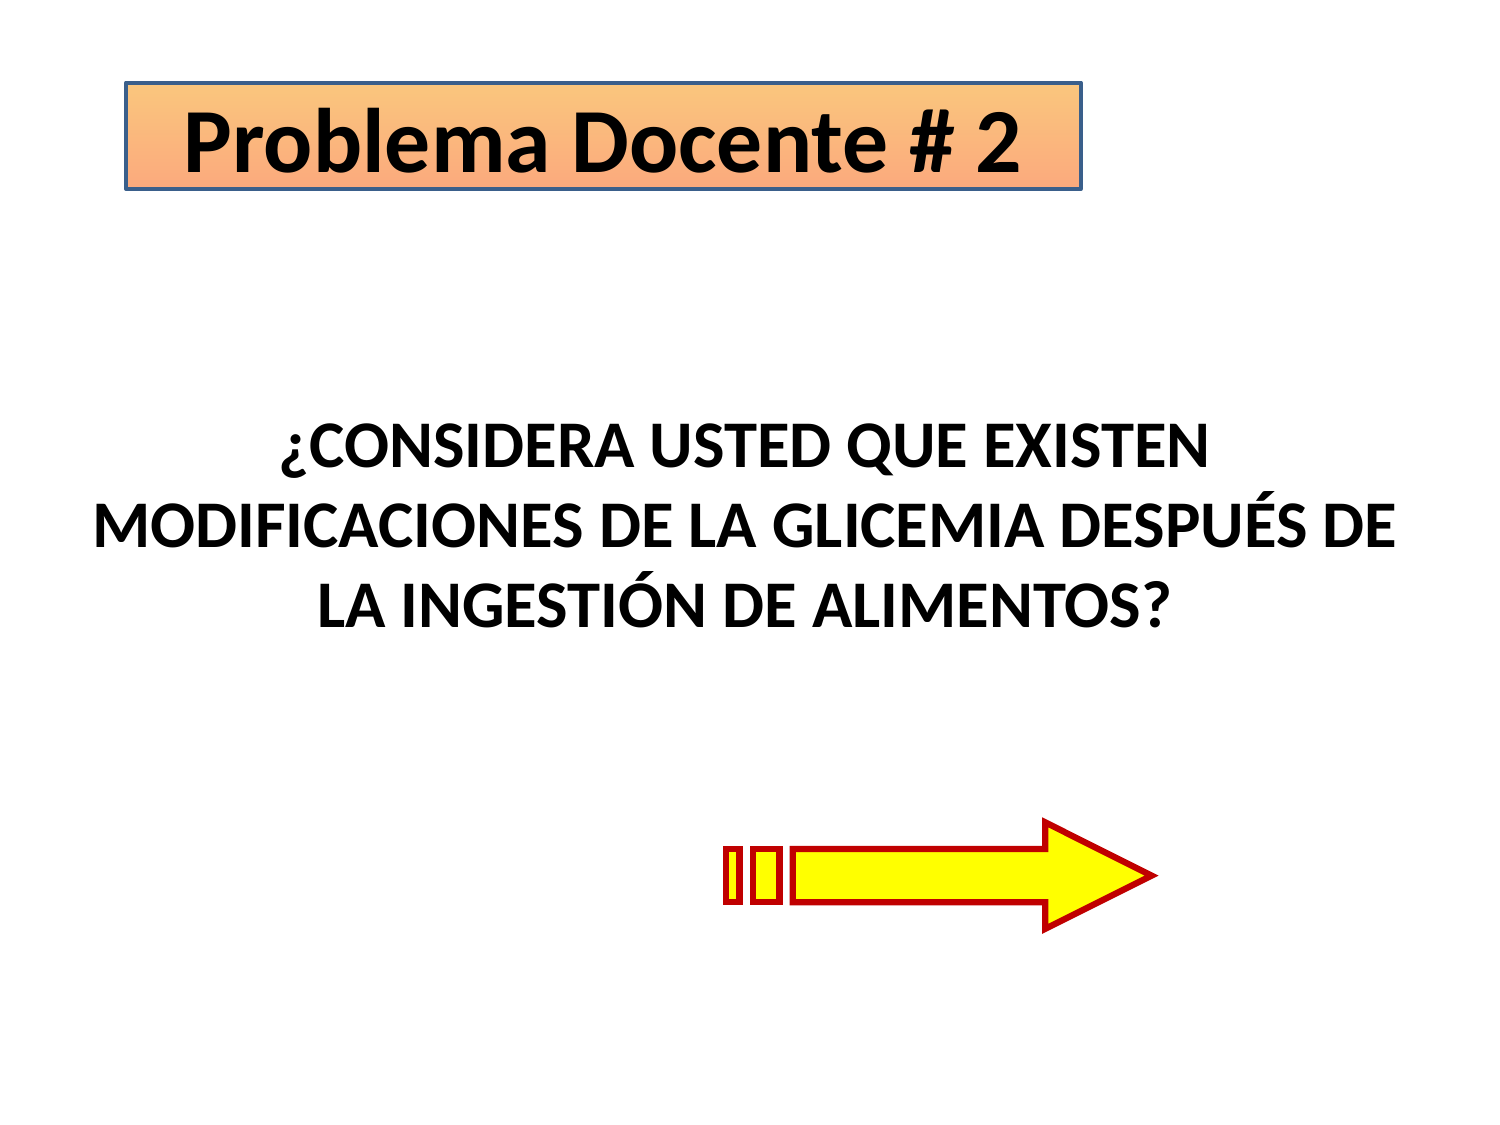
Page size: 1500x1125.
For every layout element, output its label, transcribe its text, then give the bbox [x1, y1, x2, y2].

text_box [752, 848, 780, 903]
text_box Problema Docente # 2 [124, 81, 1083, 191]
title ¿CONSIDERA USTED QUE EXISTEN MODIFICACIONES DE LA GLICEMIA DESPUÉS DE LA INGESTIÓN DE ALIMENTOS? [76, 338, 1414, 705]
text_box Problema No 2 [407, 113, 1176, 220]
text_box [726, 848, 740, 903]
text_box [792, 822, 1152, 929]
